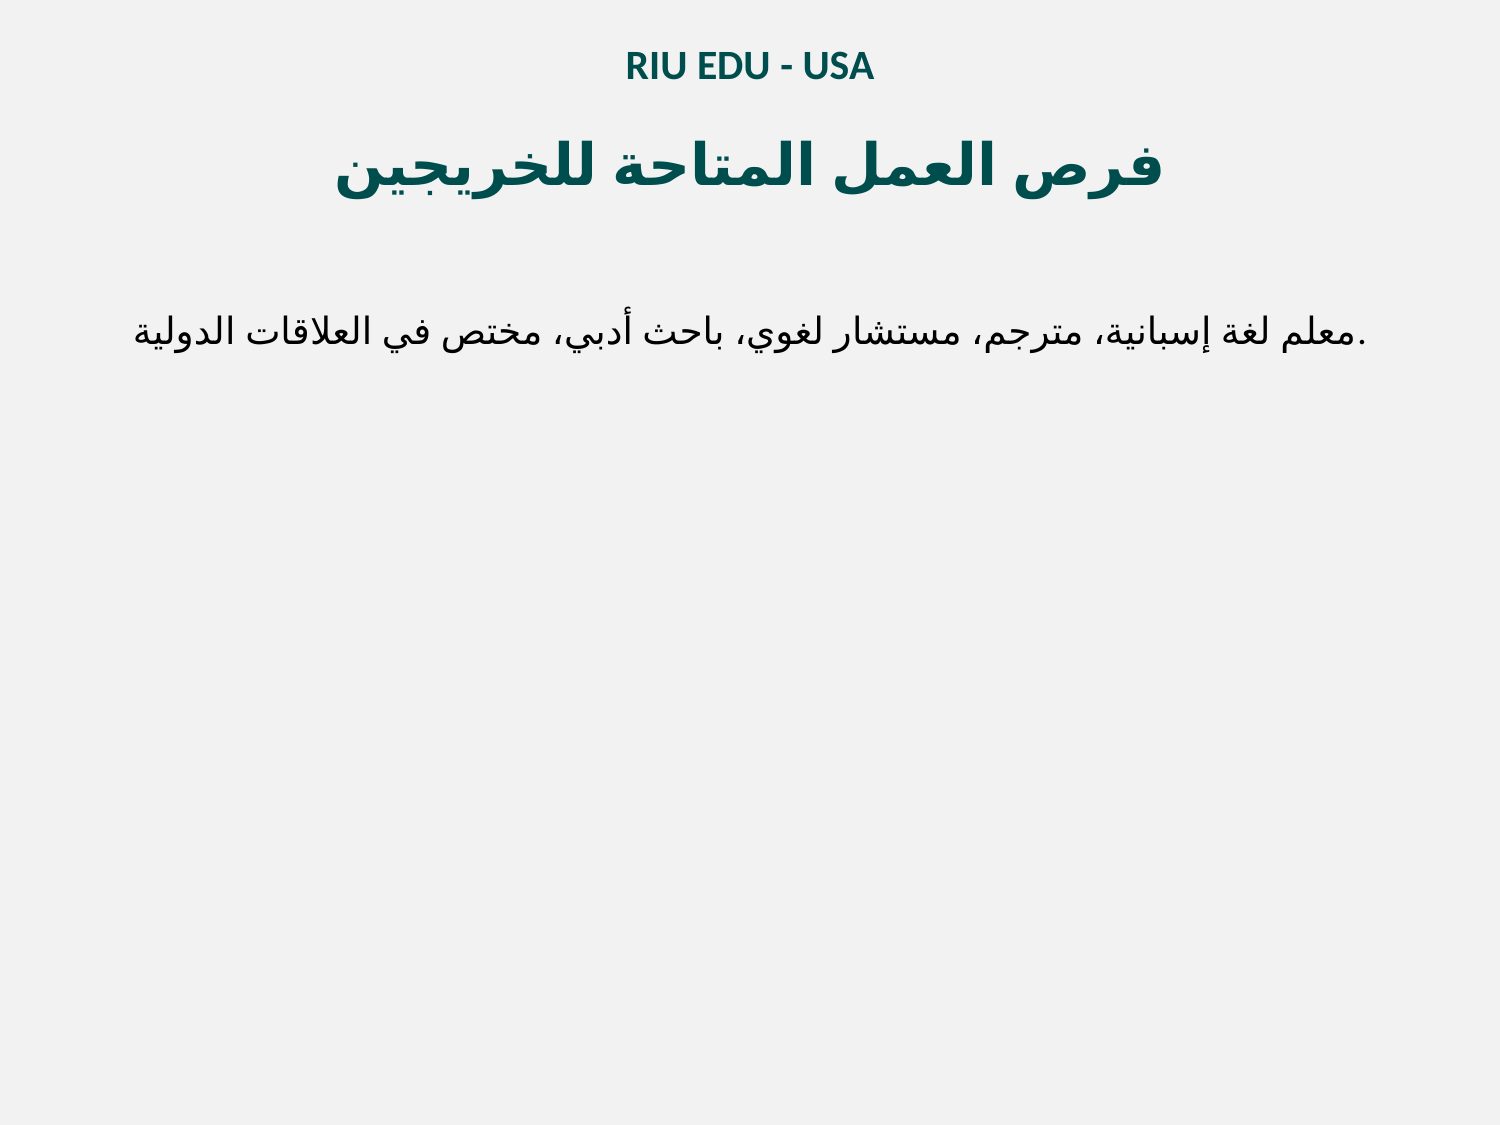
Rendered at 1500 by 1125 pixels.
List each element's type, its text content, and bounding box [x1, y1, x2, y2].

text_box معلم لغة إسبانية، مترجم، مستشار لغوي، باحث أدبي، مختص في العلاقات الدولية. [118, 299, 1382, 360]
text_box RIU EDU - USA [610, 29, 890, 95]
text_box فرص العمل المتاحة للخريجين [319, 120, 1181, 205]
